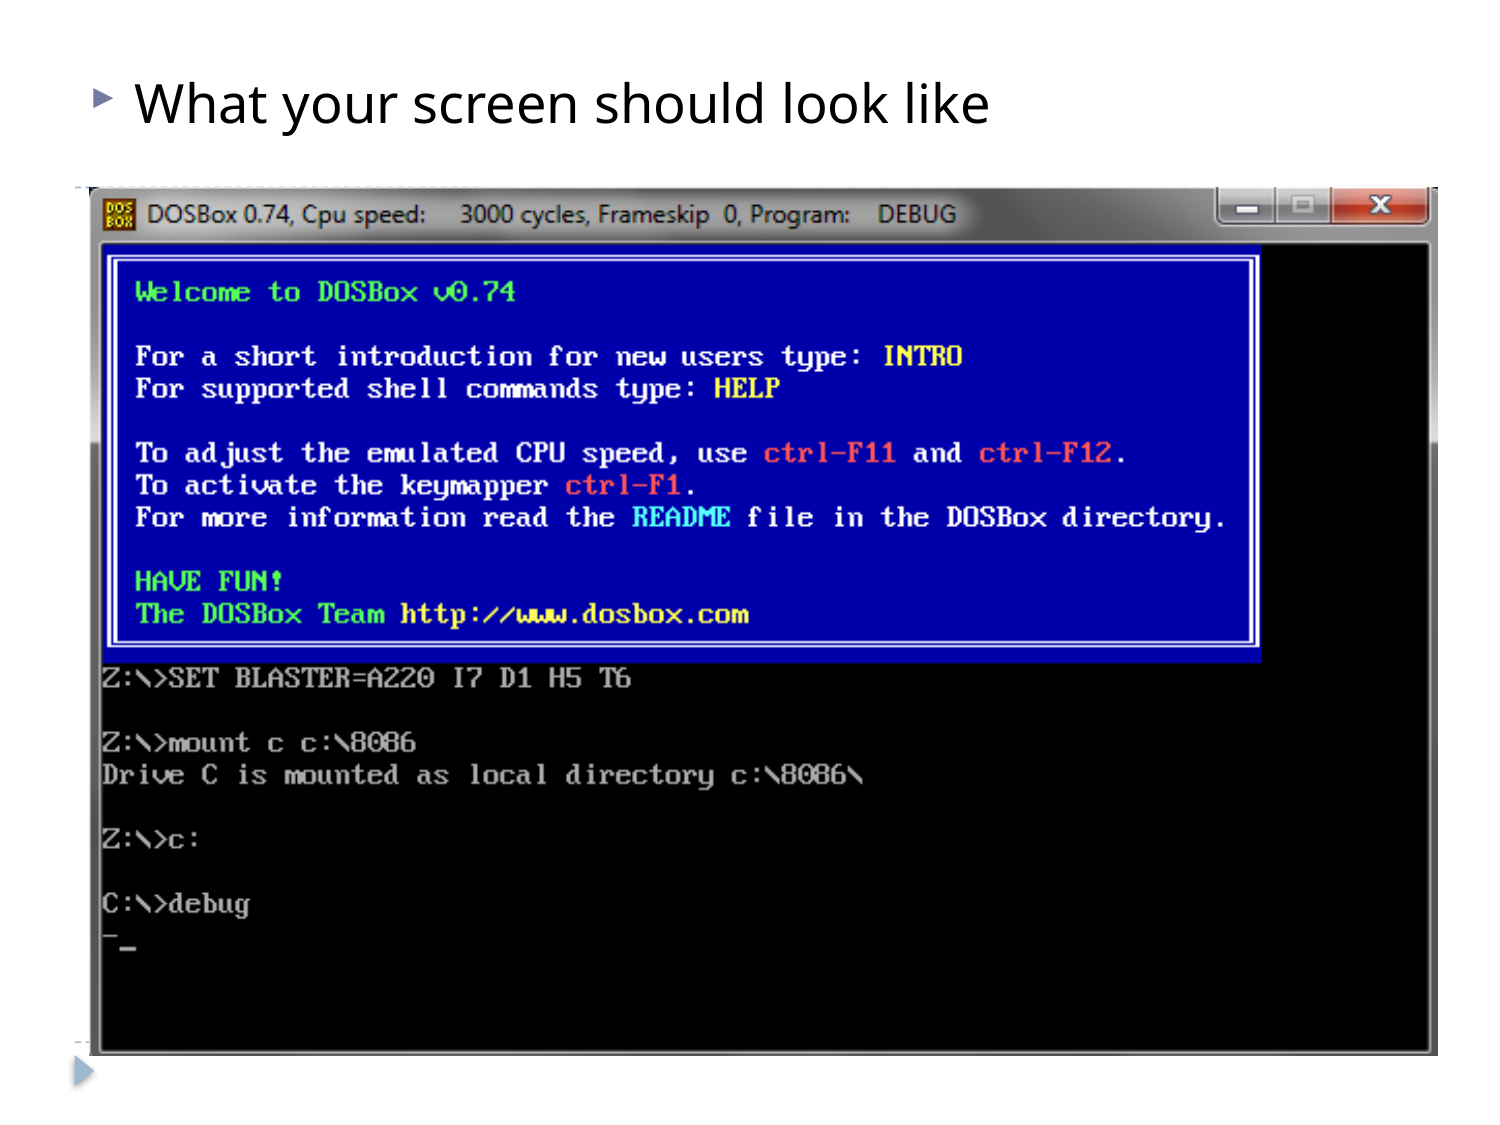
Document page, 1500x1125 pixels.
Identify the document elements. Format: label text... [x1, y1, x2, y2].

list What your screen should look like [75, 62, 1425, 1010]
picture [89, 187, 1438, 1056]
